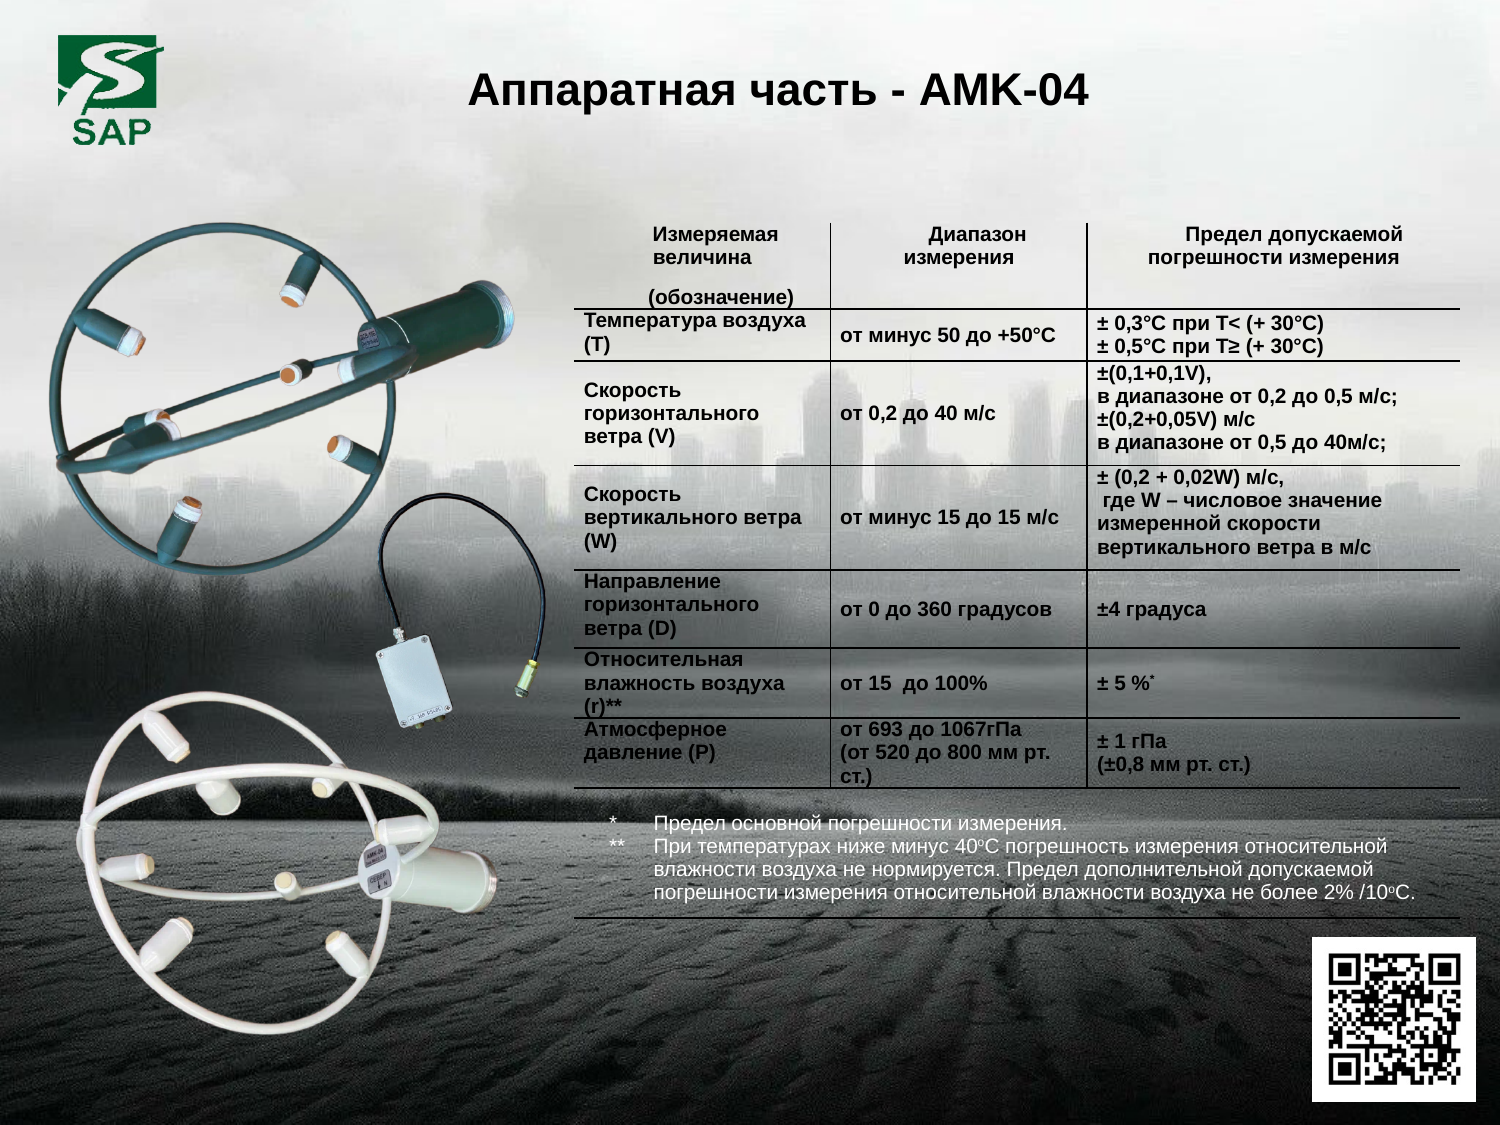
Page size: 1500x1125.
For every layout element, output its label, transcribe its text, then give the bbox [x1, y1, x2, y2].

table_cell от 0 до 360 градусов [831, 571, 1086, 647]
table_header Диапазон измерения [831, 223, 1086, 308]
table_cell * Предел основной погрешности измерения. ** При температурах ниже минус 40оС погрешность измерения относительной влажности воздуха не нормируется. Предел дополнительной допускаемой погрешности измерения относительной влажности воздуха не более 2% /10оС. [574, 789, 1460, 917]
table_cell Температура воздуха (Т) [574, 310, 830, 360]
table_cell Атмосферное давление (P) [574, 719, 830, 787]
table_cell ± 1 гПа (±0,8 мм рт. ст.) [1088, 719, 1460, 787]
table_cell ± (0,2 + 0,02W) м/с, где W – числовое значение измеренной скорости вертикального ветра в м/с [1088, 466, 1460, 569]
table_cell от 693 до 1067гПа (от 520 до 800 мм рт. ст.) [831, 719, 1086, 787]
table_header Предел допускаемой погрешности измерения [1088, 223, 1460, 308]
table_cell Скорость вертикального ветра (W) [574, 466, 830, 569]
table_cell ±(0,1+0,1V), в диапазоне от 0,2 до 0,5 м/с; ±(0,2+0,05V) м/с в диапазоне от 0,5 до 40м/с; [1088, 362, 1460, 465]
table_cell [574, 919, 1460, 944]
picture [0, 0, 1500, 1125]
table_cell ±4 градуса [1088, 571, 1460, 647]
table_cell Направление горизонтального ветра (D) [574, 571, 830, 647]
table_cell ± 0,3°C при Т< (+ 30°С) ± 0,5°С при Т≥ (+ 30°С) [1088, 310, 1460, 360]
table_cell от 15 до 100% [831, 649, 1086, 717]
table_cell от минус 15 до 15 м/с [831, 466, 1086, 569]
table_header Измеряемая величина (обозначение) [574, 223, 830, 308]
table_cell Относительная влажность воздуха (r)** [574, 649, 830, 717]
table_cell ± 5 %* [1088, 649, 1460, 717]
table_cell от минус 50 до +50°С [831, 310, 1086, 360]
title Аппаратная часть - AMK-04 [162, 33, 1454, 141]
table_cell Скорость горизонтального ветра (V) [574, 362, 830, 465]
table_cell от 0,2 до 40 м/с [831, 362, 1086, 465]
